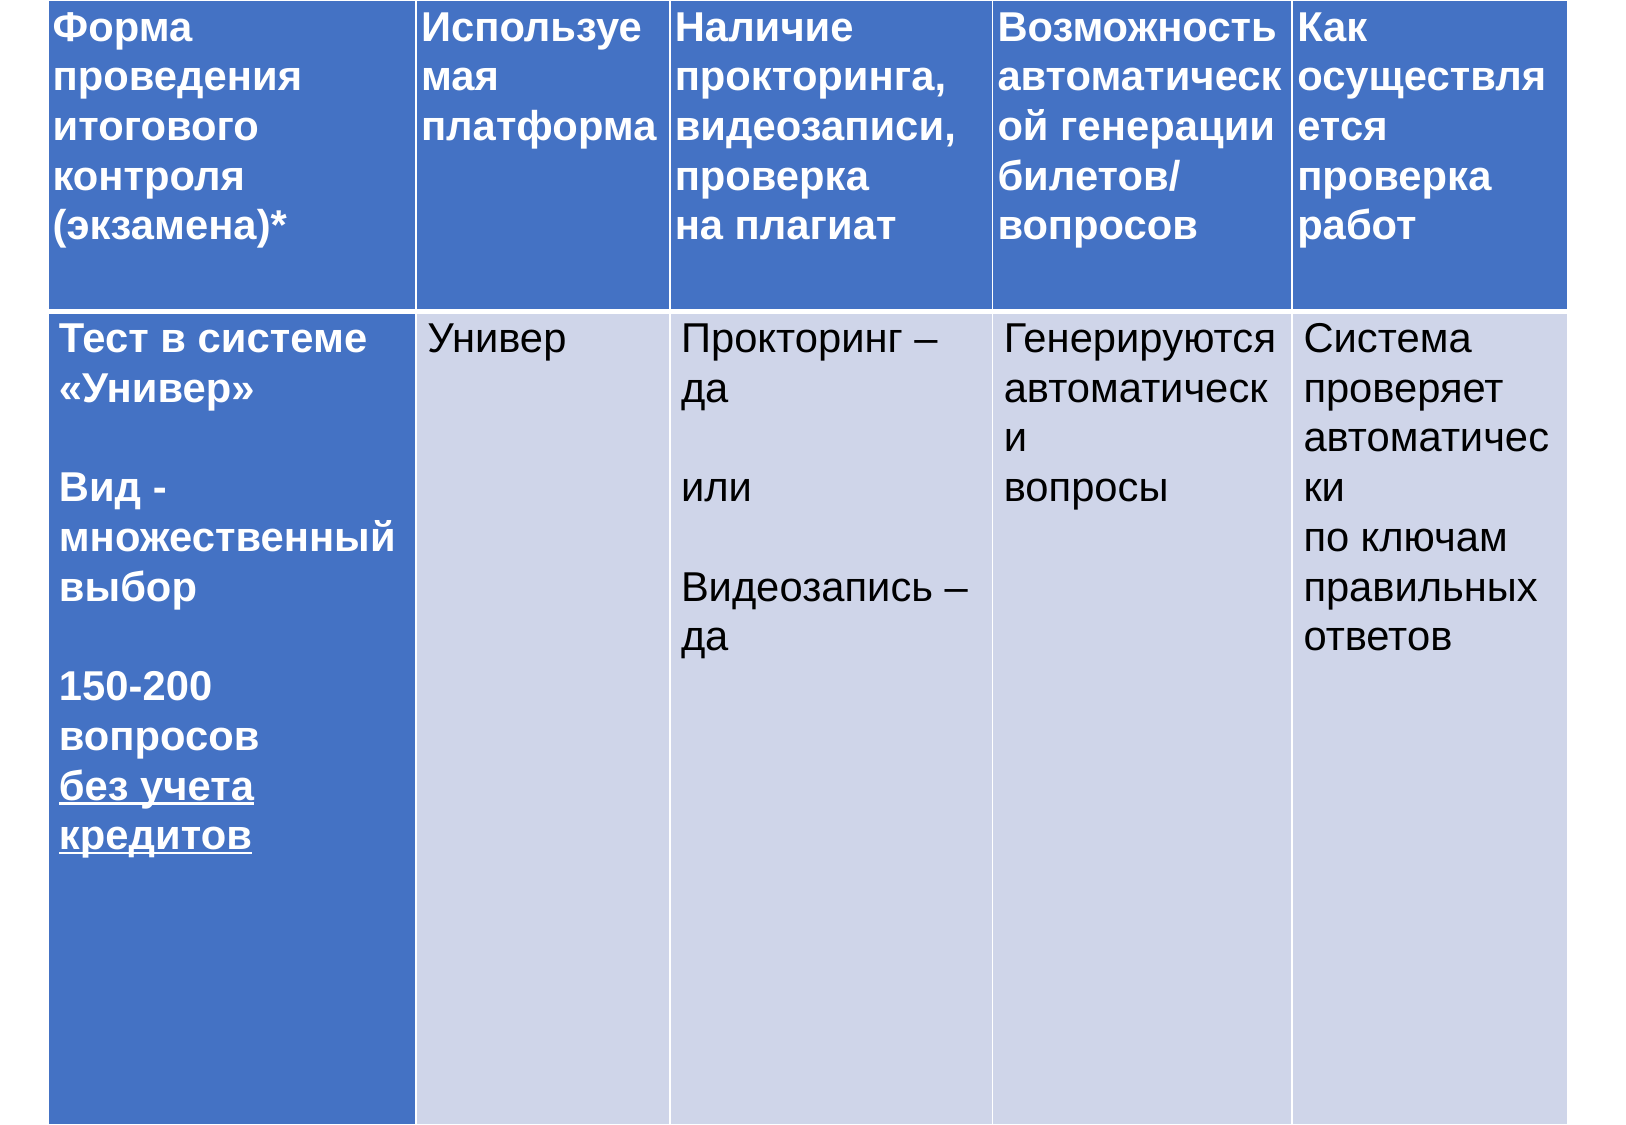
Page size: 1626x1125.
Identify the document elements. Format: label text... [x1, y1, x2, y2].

table_cell Система проверяет автоматически по ключам правильных ответов [1293, 314, 1567, 1124]
table_cell Генерируются автоматически вопросы [993, 314, 1291, 1124]
table_cell Прокторинг – да или Видеозапись – да [671, 314, 992, 1124]
table_header Наличие прокторинга, видеозаписи, проверка на плагиат [671, 1, 992, 309]
table_header Как осуществляется проверка работ [1293, 1, 1567, 309]
table_cell Универ [417, 314, 669, 1124]
table_cell Тест в системе «Универ» Вид - множественный выбор 150-200 вопросов без учета кредитов [49, 314, 415, 1124]
table_header Используемая платформа [417, 1, 669, 309]
table_header Возможность автоматической генерации билетов/ вопросов [993, 1, 1291, 309]
table_header Форма проведения итогового контроля (экзамена)* [49, 1, 415, 309]
